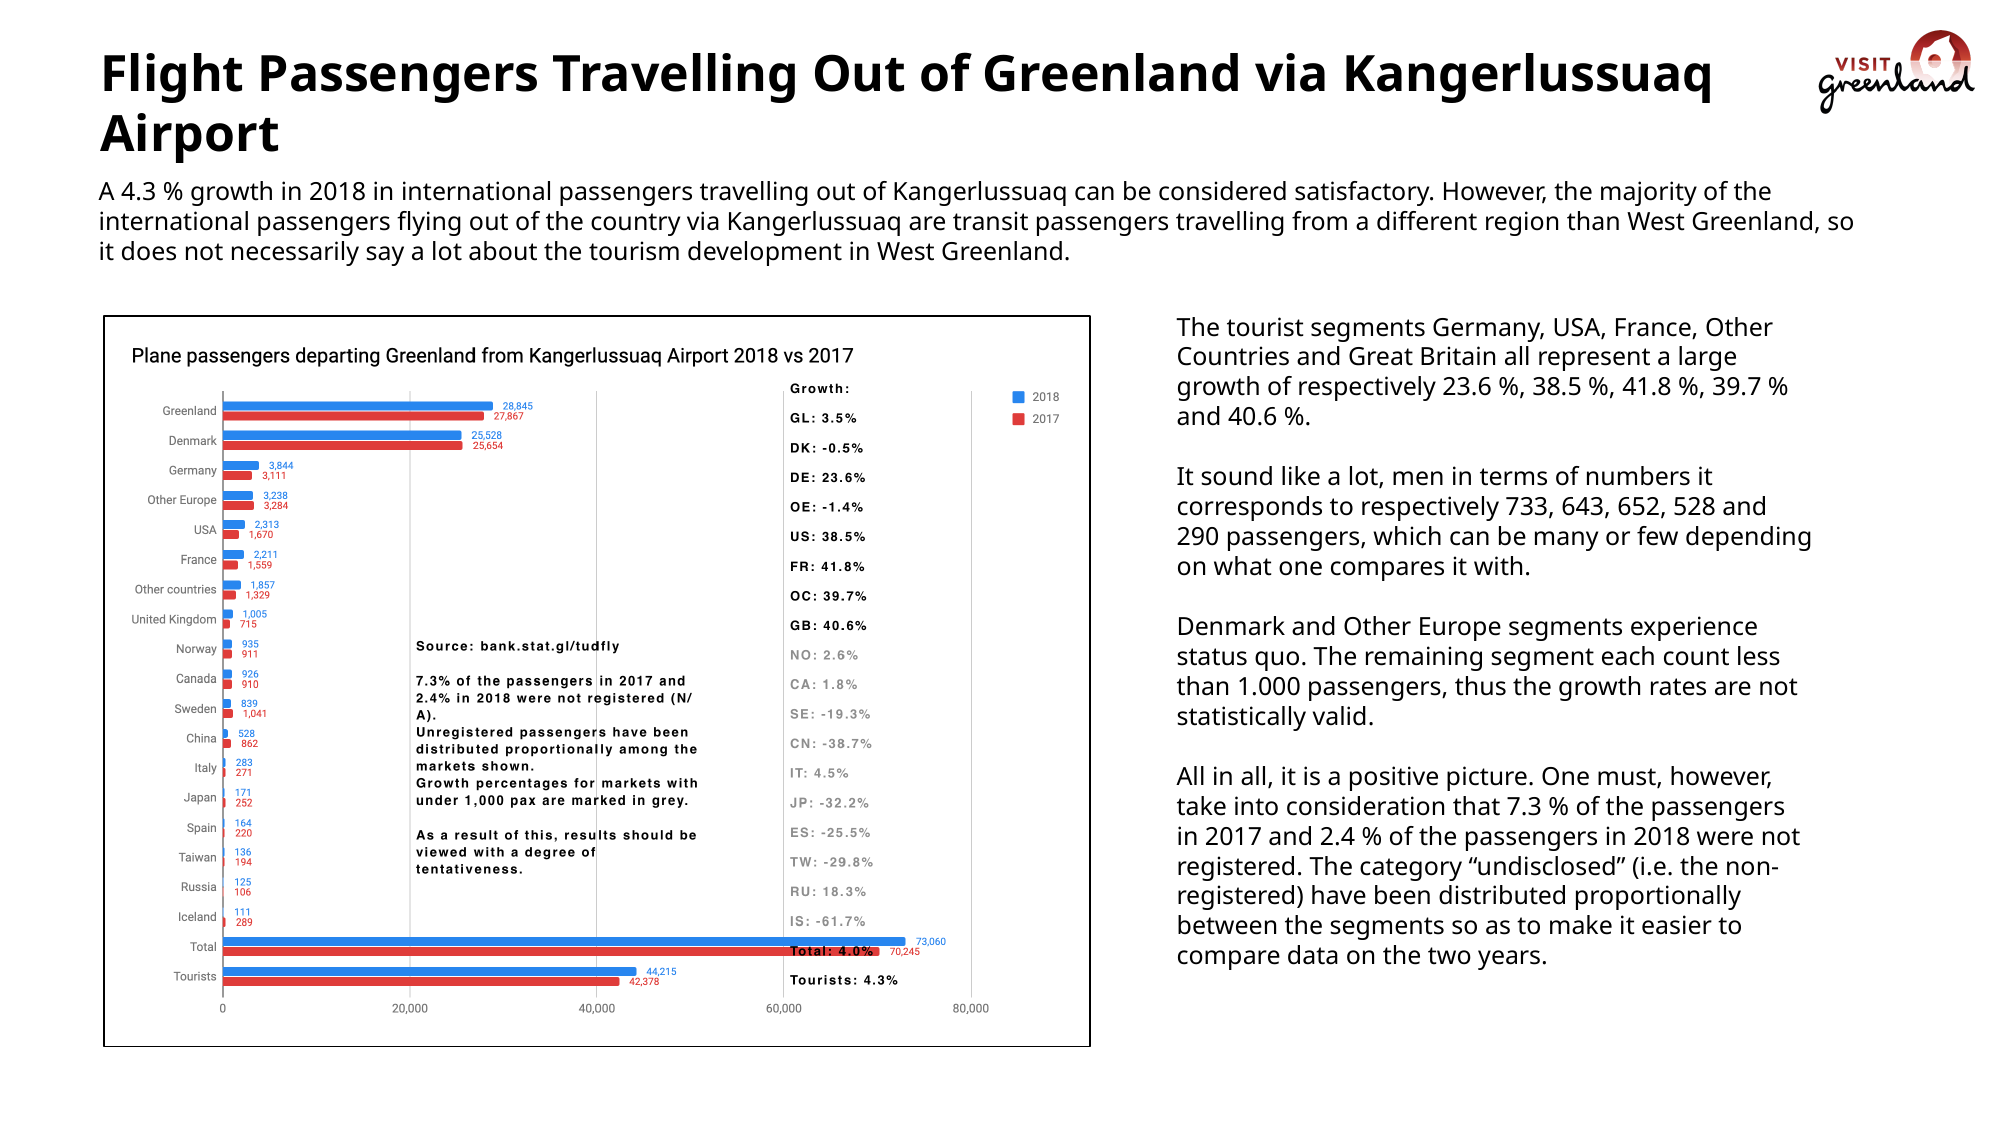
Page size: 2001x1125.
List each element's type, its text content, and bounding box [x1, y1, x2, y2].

text_box Flight Passengers Travelling Out of Greenland via Kangerlussuaq Airport [85, 33, 1792, 110]
text_box The tourist segments Germany, USA, France, Other Countries and Great Britain all represent a large growth of respectively 23.6 %, 38.5 %, 41.8 %, 39.7 % and 40.6 %. It sound like a lot, men in terms of numbers it corresponds to respectively 733, 643, 652, 528 and 290 passengers, which can be many or few depending on what one compares it with. Denmark and Other Europe segments experience status quo. The remaining segment each count less than 1.000 passengers, thus the growth rates are not statistically valid. All in all, it is a positive picture. One must, however, take into consideration that 7.3 % of the passengers in 2017 and 2.4 % of the passengers in 2018 were not registered. The category “undisclosed” (i.e. the non-registered) have been distributed proportionally between the segments so as to make it easier to compare data on the two years. [1161, 303, 1829, 1029]
picture [104, 316, 1090, 1047]
text_box A 4.3 % growth in 2018 in international passengers travelling out of Kangerlussuaq can be considered satisfactory. However, the majority of the international passengers flying out of the country via Kangerlussuaq are transit passengers travelling from a different region than West Greenland, so it does not necessarily say a lot about the tourism development in West Greenland. [83, 168, 1883, 312]
picture [1797, 16, 1999, 127]
